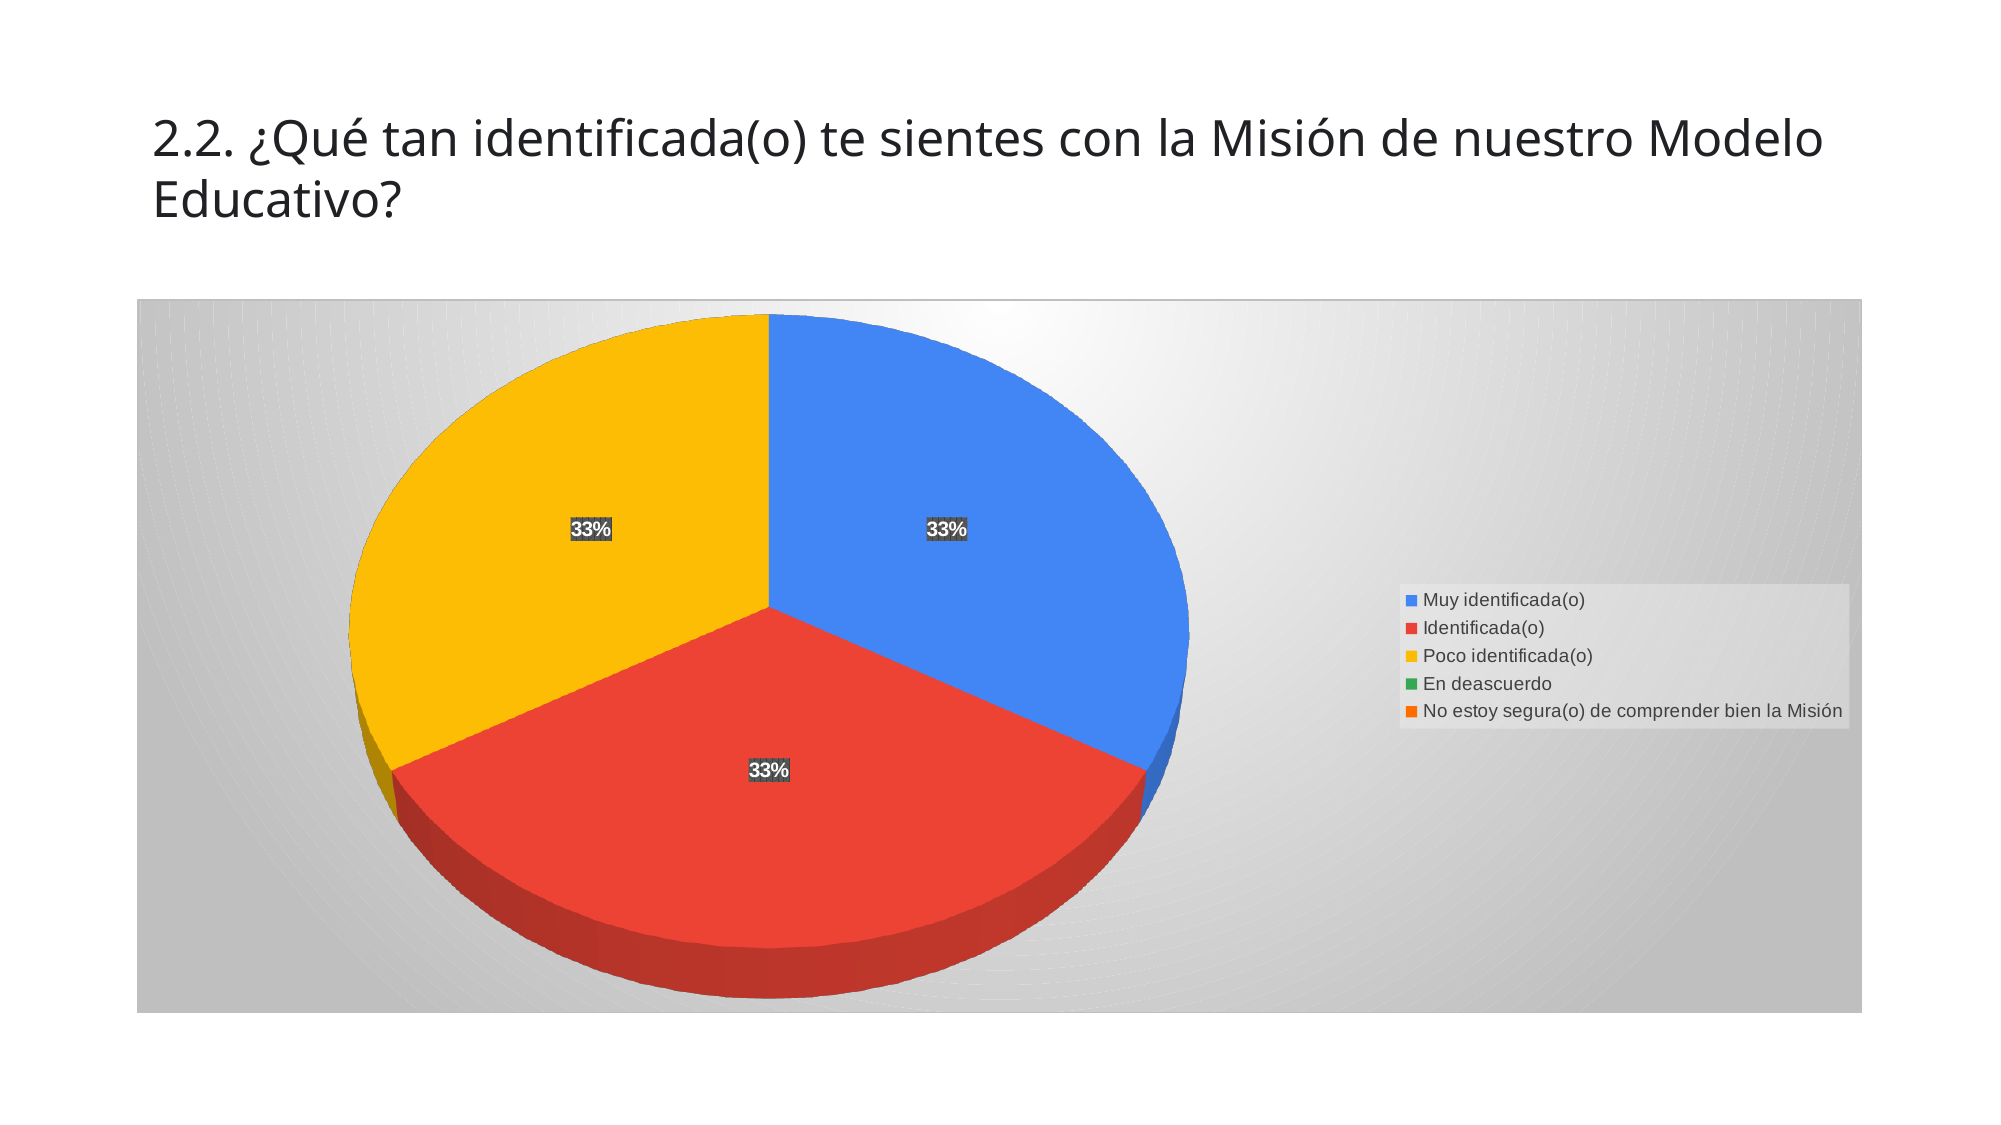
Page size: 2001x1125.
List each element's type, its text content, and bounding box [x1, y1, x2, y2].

chart [137, 299, 1863, 1014]
title 2.2. ¿Qué tan identificada(o) te sientes con la Misión de nuestro Modelo Educativo? [137, 59, 1863, 278]
